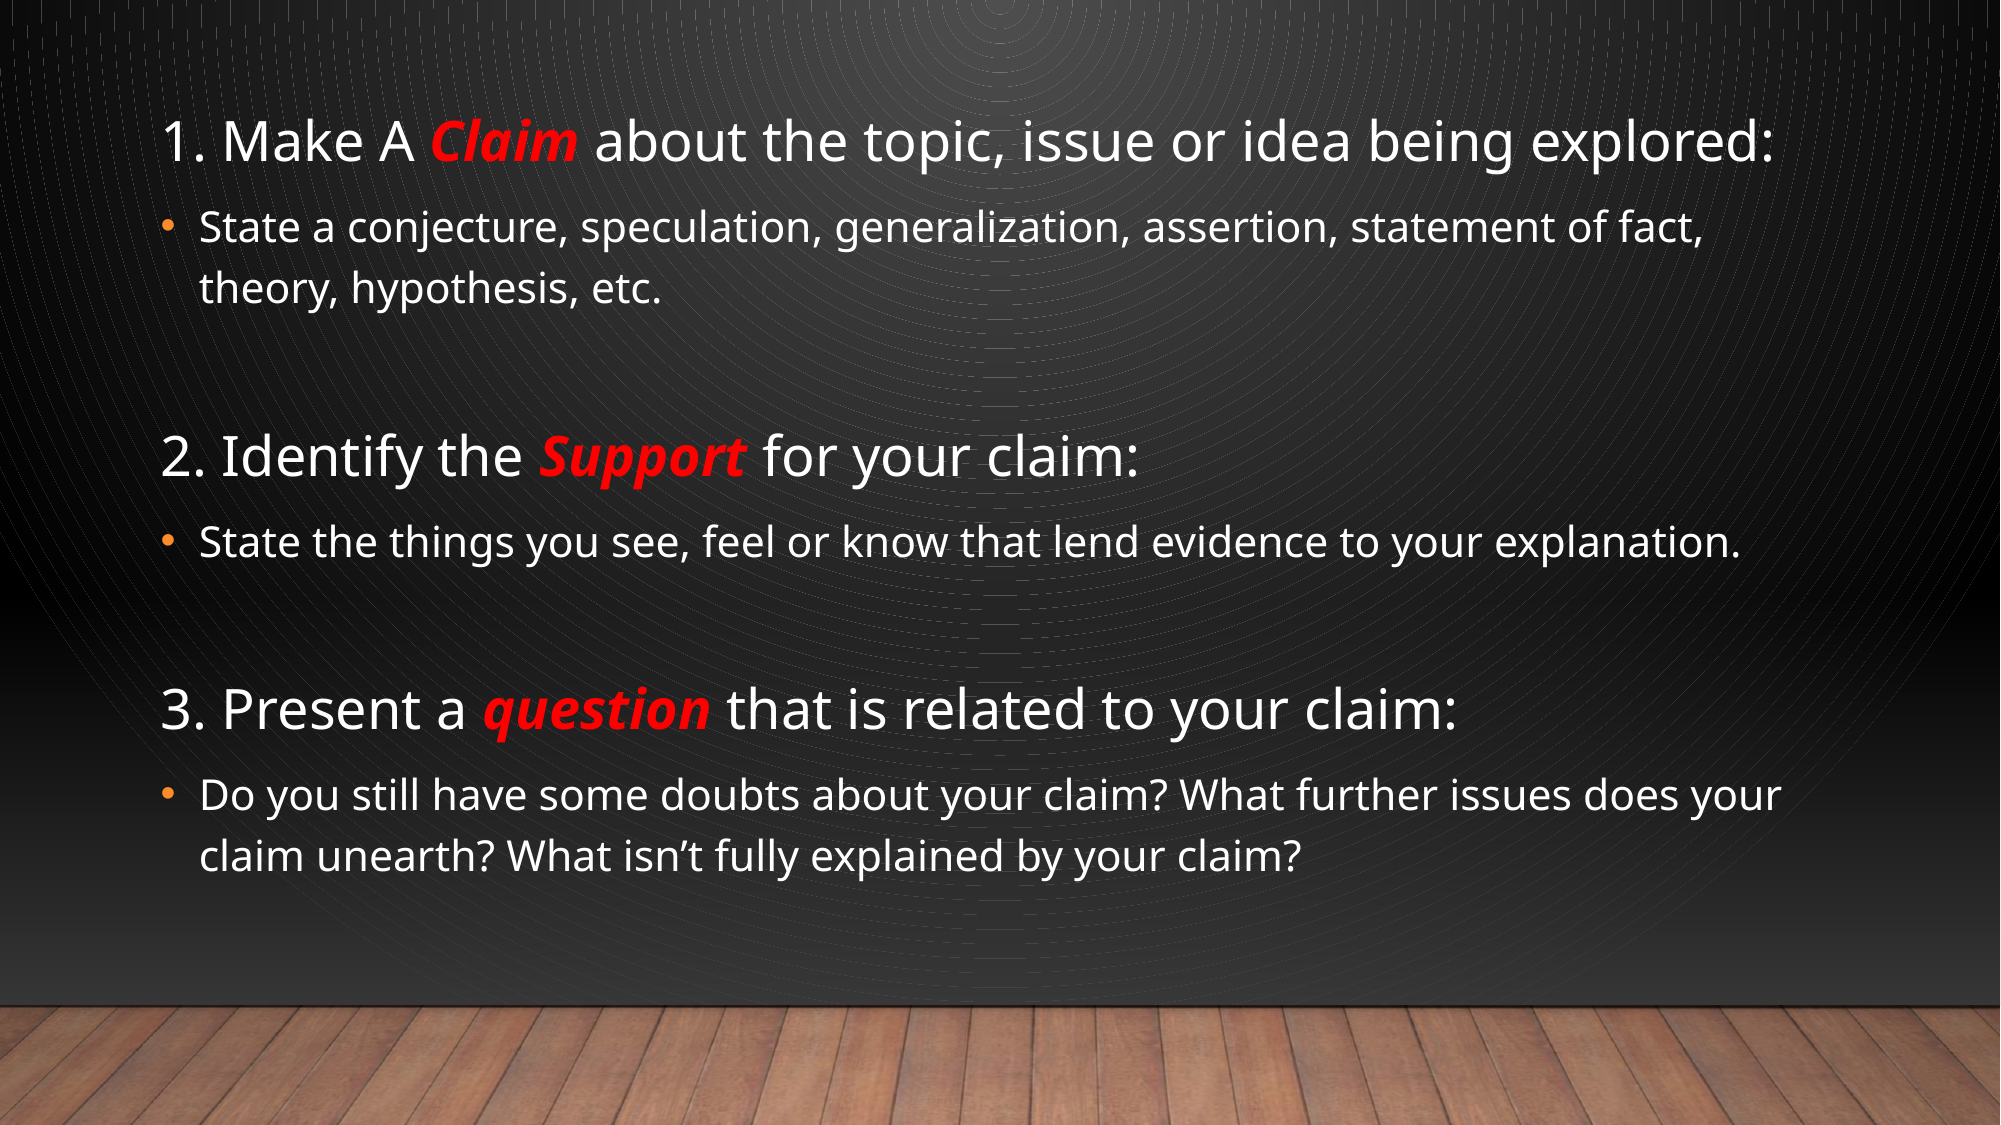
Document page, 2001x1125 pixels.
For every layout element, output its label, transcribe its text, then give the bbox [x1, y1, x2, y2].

picture [0, 1005, 2000, 1125]
list 1. Make A Claim about the topic, issue or idea being explored: State a conjecture, speculation, generalization, assertion, statement of fact, theory, hypothesis, etc. 2. Identify the Support for your claim: State the things you see, feel or know that lend evidence to your explanation. 3. Present a question that is related to your claim: Do you still have some doubts about your claim? What further issues does your claim unearth? What isn’t fully explained by your claim? [145, 84, 1844, 892]
